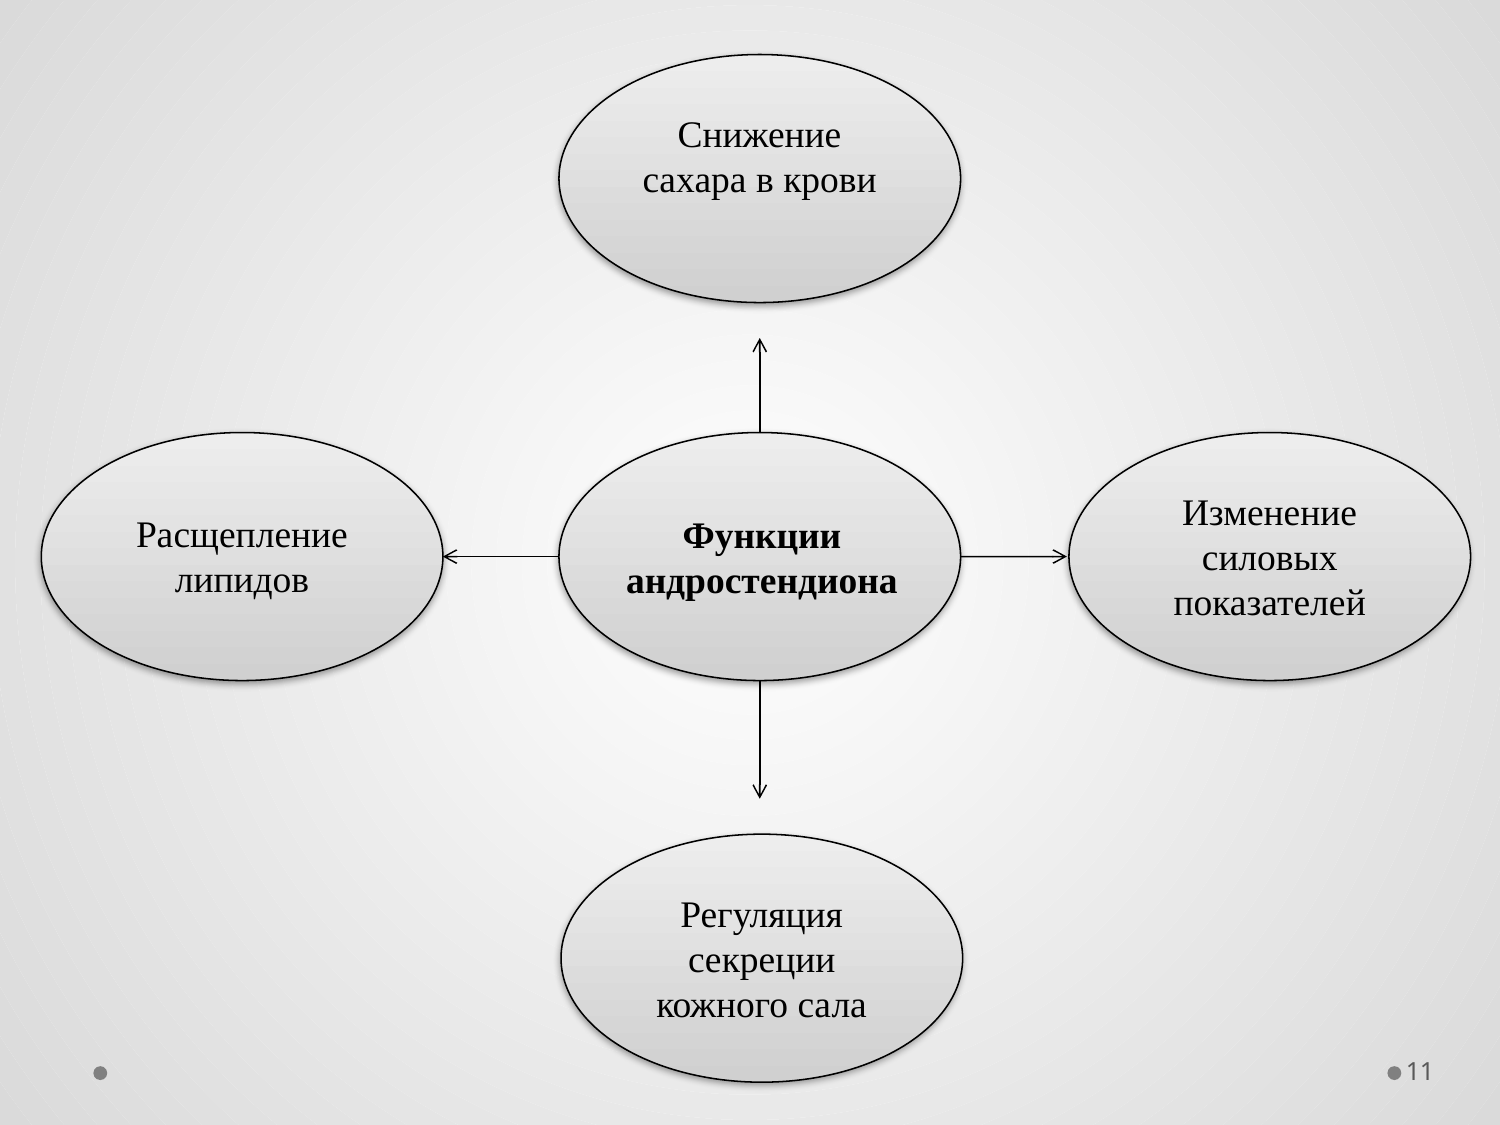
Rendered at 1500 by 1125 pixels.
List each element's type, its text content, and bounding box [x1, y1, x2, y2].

text_box Изменение силовых показателей [1128, 480, 1412, 631]
text_box Снижение сахара в крови [620, 102, 899, 208]
text_box [40, 431, 444, 682]
text_box [558, 431, 962, 682]
text_box [558, 53, 962, 304]
text_box Функции андростендиона [602, 503, 922, 608]
text_box Регуляция секреции кожного сала [611, 882, 912, 1033]
text_box Расщепление липидов [82, 502, 402, 608]
slide_number 11 [1401, 1042, 1494, 1103]
text_box [560, 833, 964, 1083]
text_box [1068, 431, 1472, 682]
